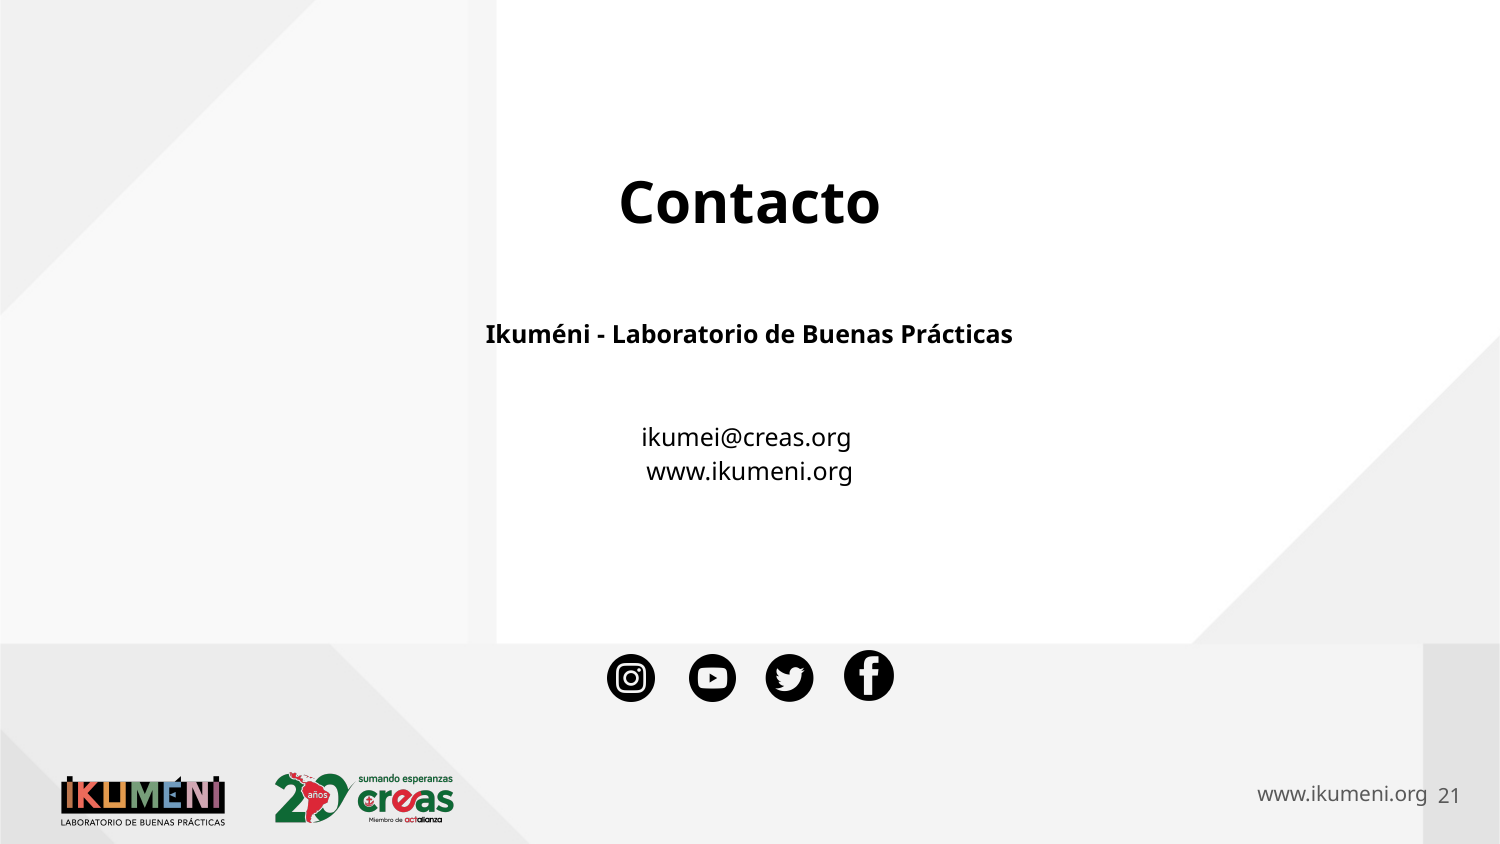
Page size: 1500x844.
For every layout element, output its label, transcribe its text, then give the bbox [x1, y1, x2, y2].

text_box Ikuméni - Laboratorio de Buenas Prácticas ikumei@creas.org www.ikumeni.org [140, 298, 1360, 593]
text_box Contacto [140, 149, 1360, 250]
picture [0, 0, 1500, 844]
slide_number ‹#› [1386, 767, 1477, 832]
